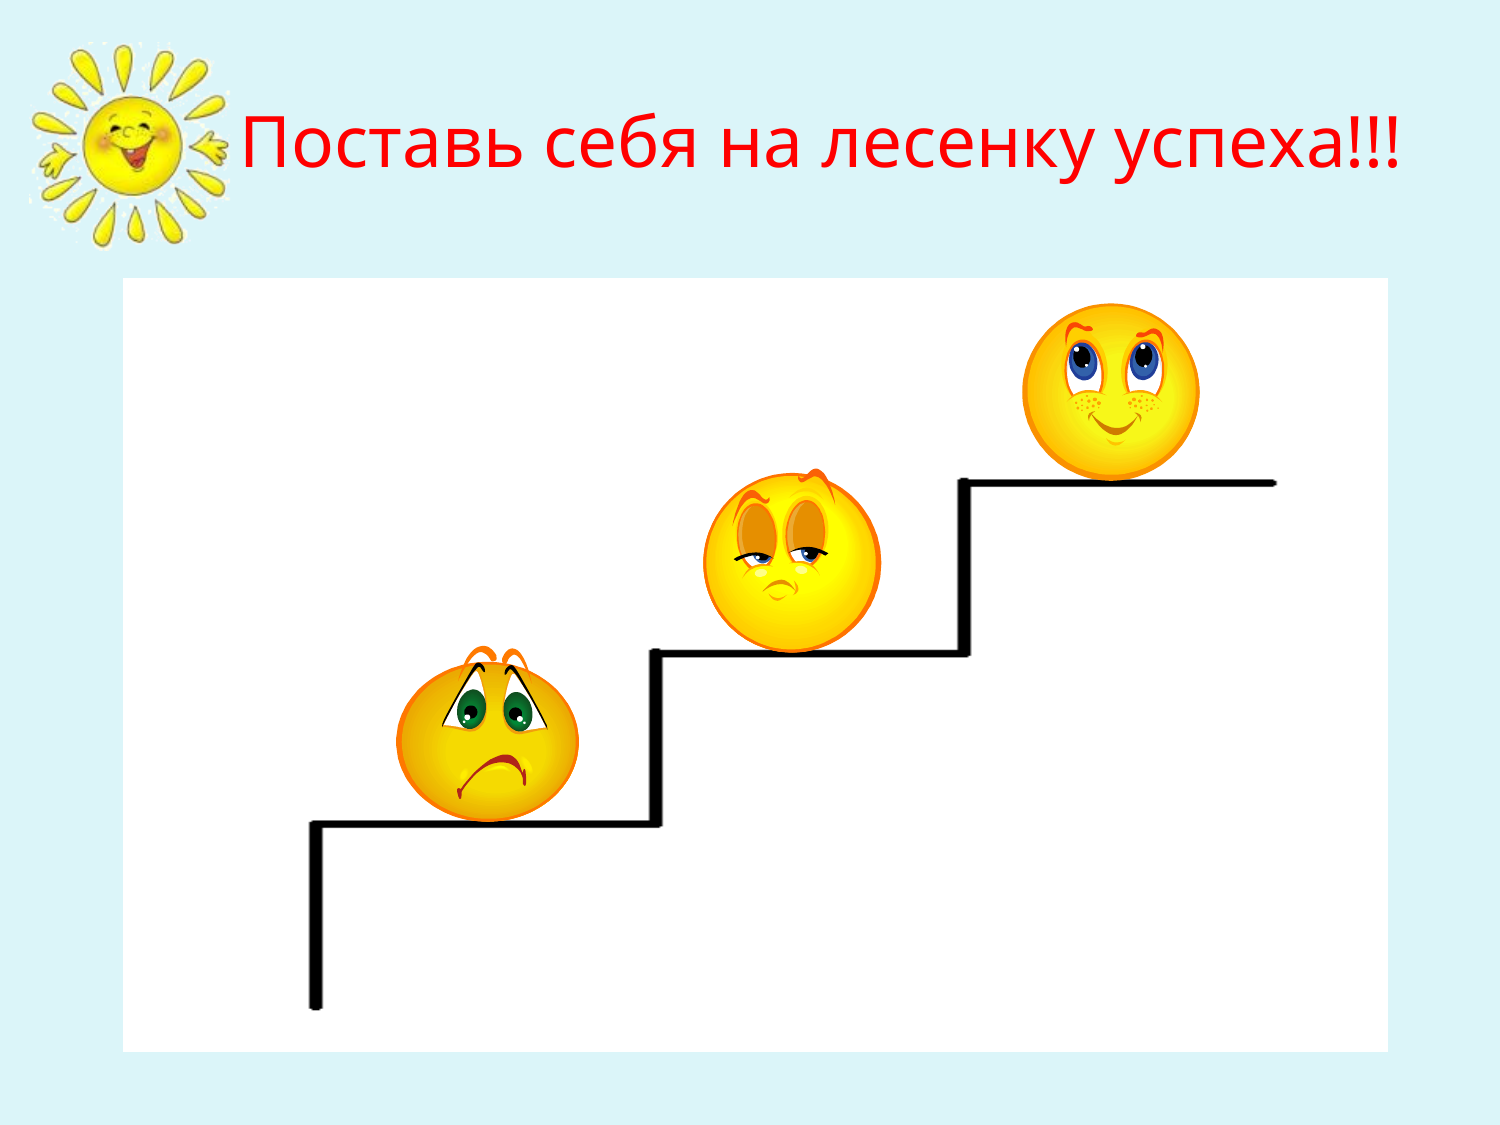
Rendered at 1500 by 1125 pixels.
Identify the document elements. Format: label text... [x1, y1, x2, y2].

picture [702, 467, 883, 655]
picture [29, 42, 238, 251]
picture [1021, 302, 1202, 483]
picture [395, 644, 581, 824]
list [123, 278, 1389, 1052]
title Поставь себя на лесенку успеха!!! [240, 45, 1425, 233]
